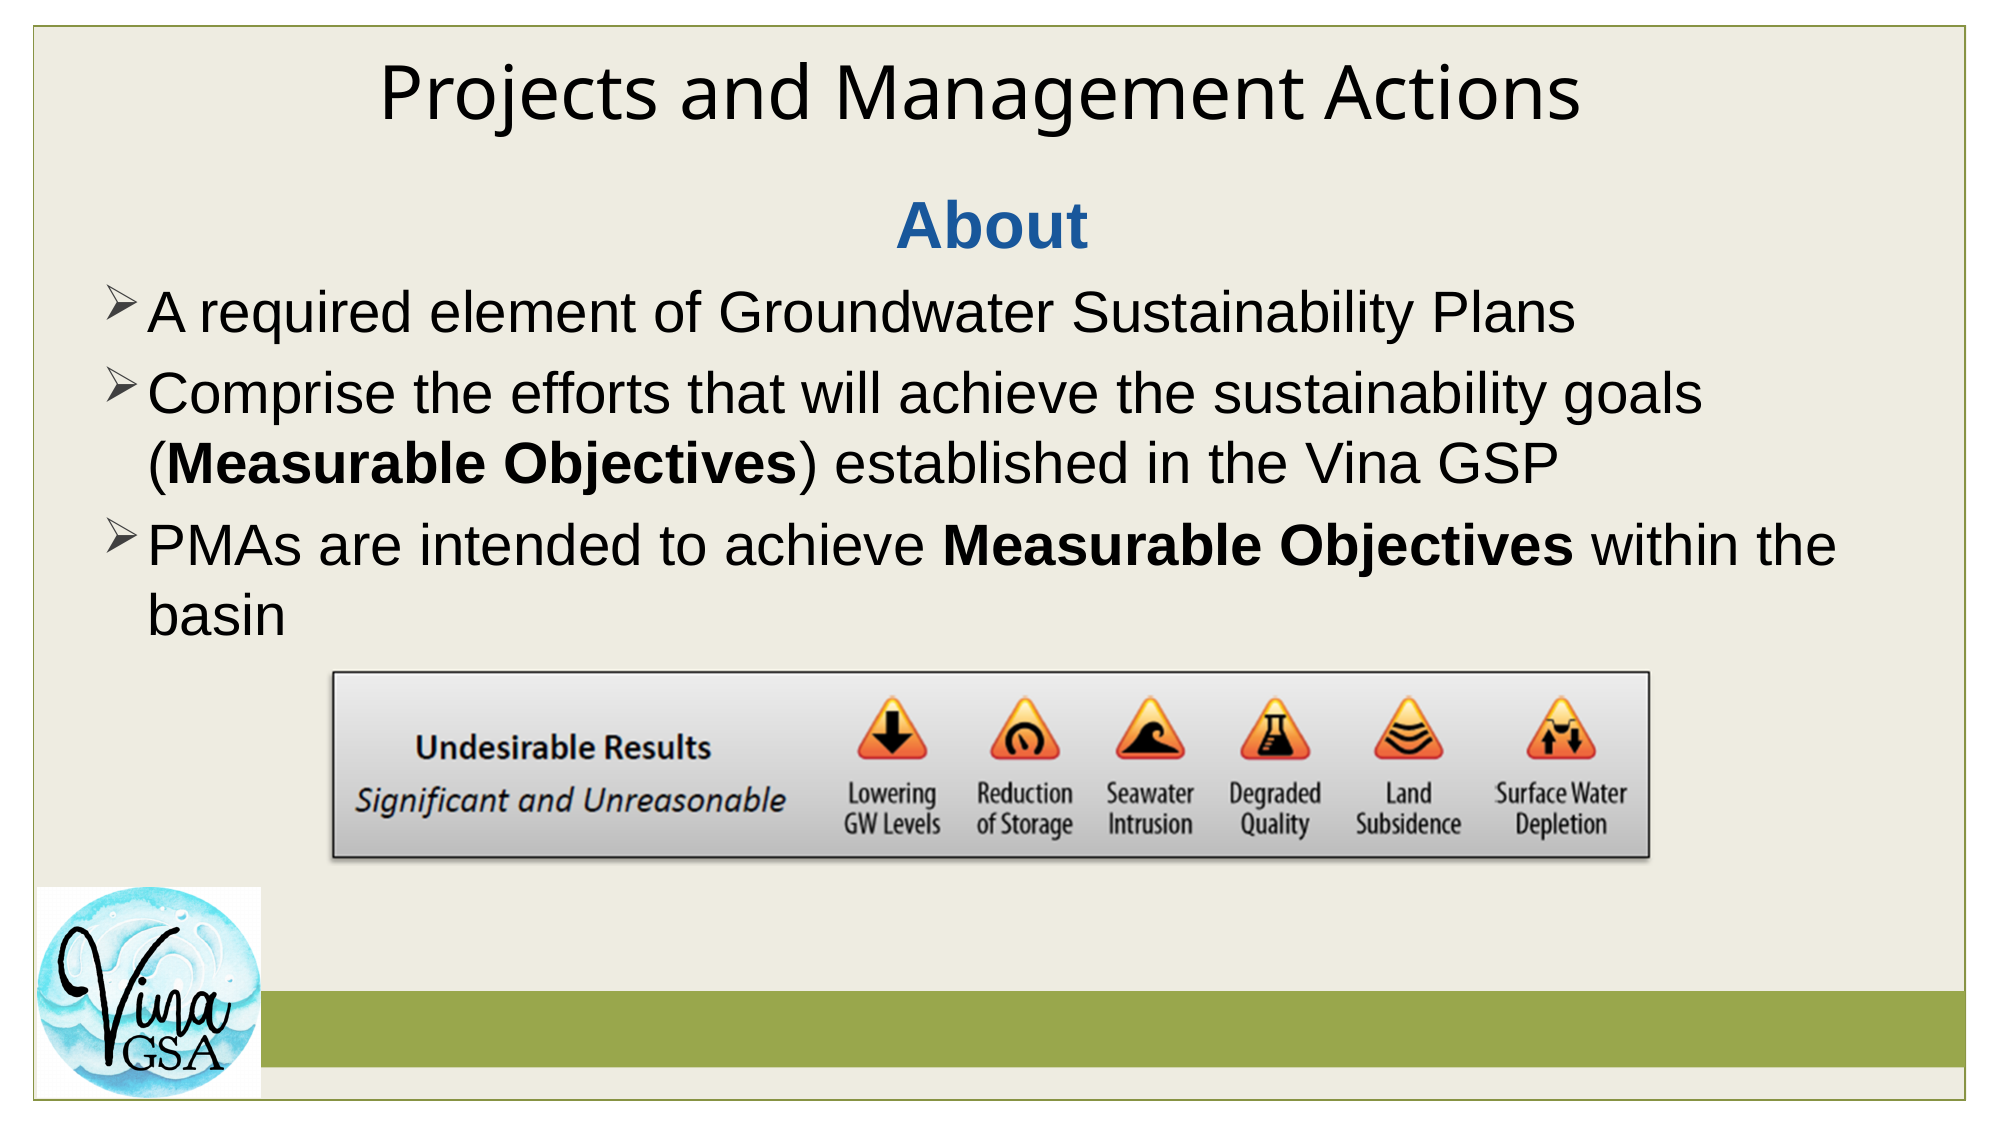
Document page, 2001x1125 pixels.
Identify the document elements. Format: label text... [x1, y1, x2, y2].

picture [37, 887, 261, 1098]
text_box About A required element of Groundwater Sustainability Plans Comprise the efforts that will achieve the sustainability goals (Measurable Objectives) established in the Vina GSP PMAs are intended to achieve Measurable Objectives within the basin [87, 174, 1897, 913]
picture [323, 665, 1661, 867]
text_box [499, 913, 863, 1020]
text_box Projects and Management Actions [237, 37, 1725, 162]
